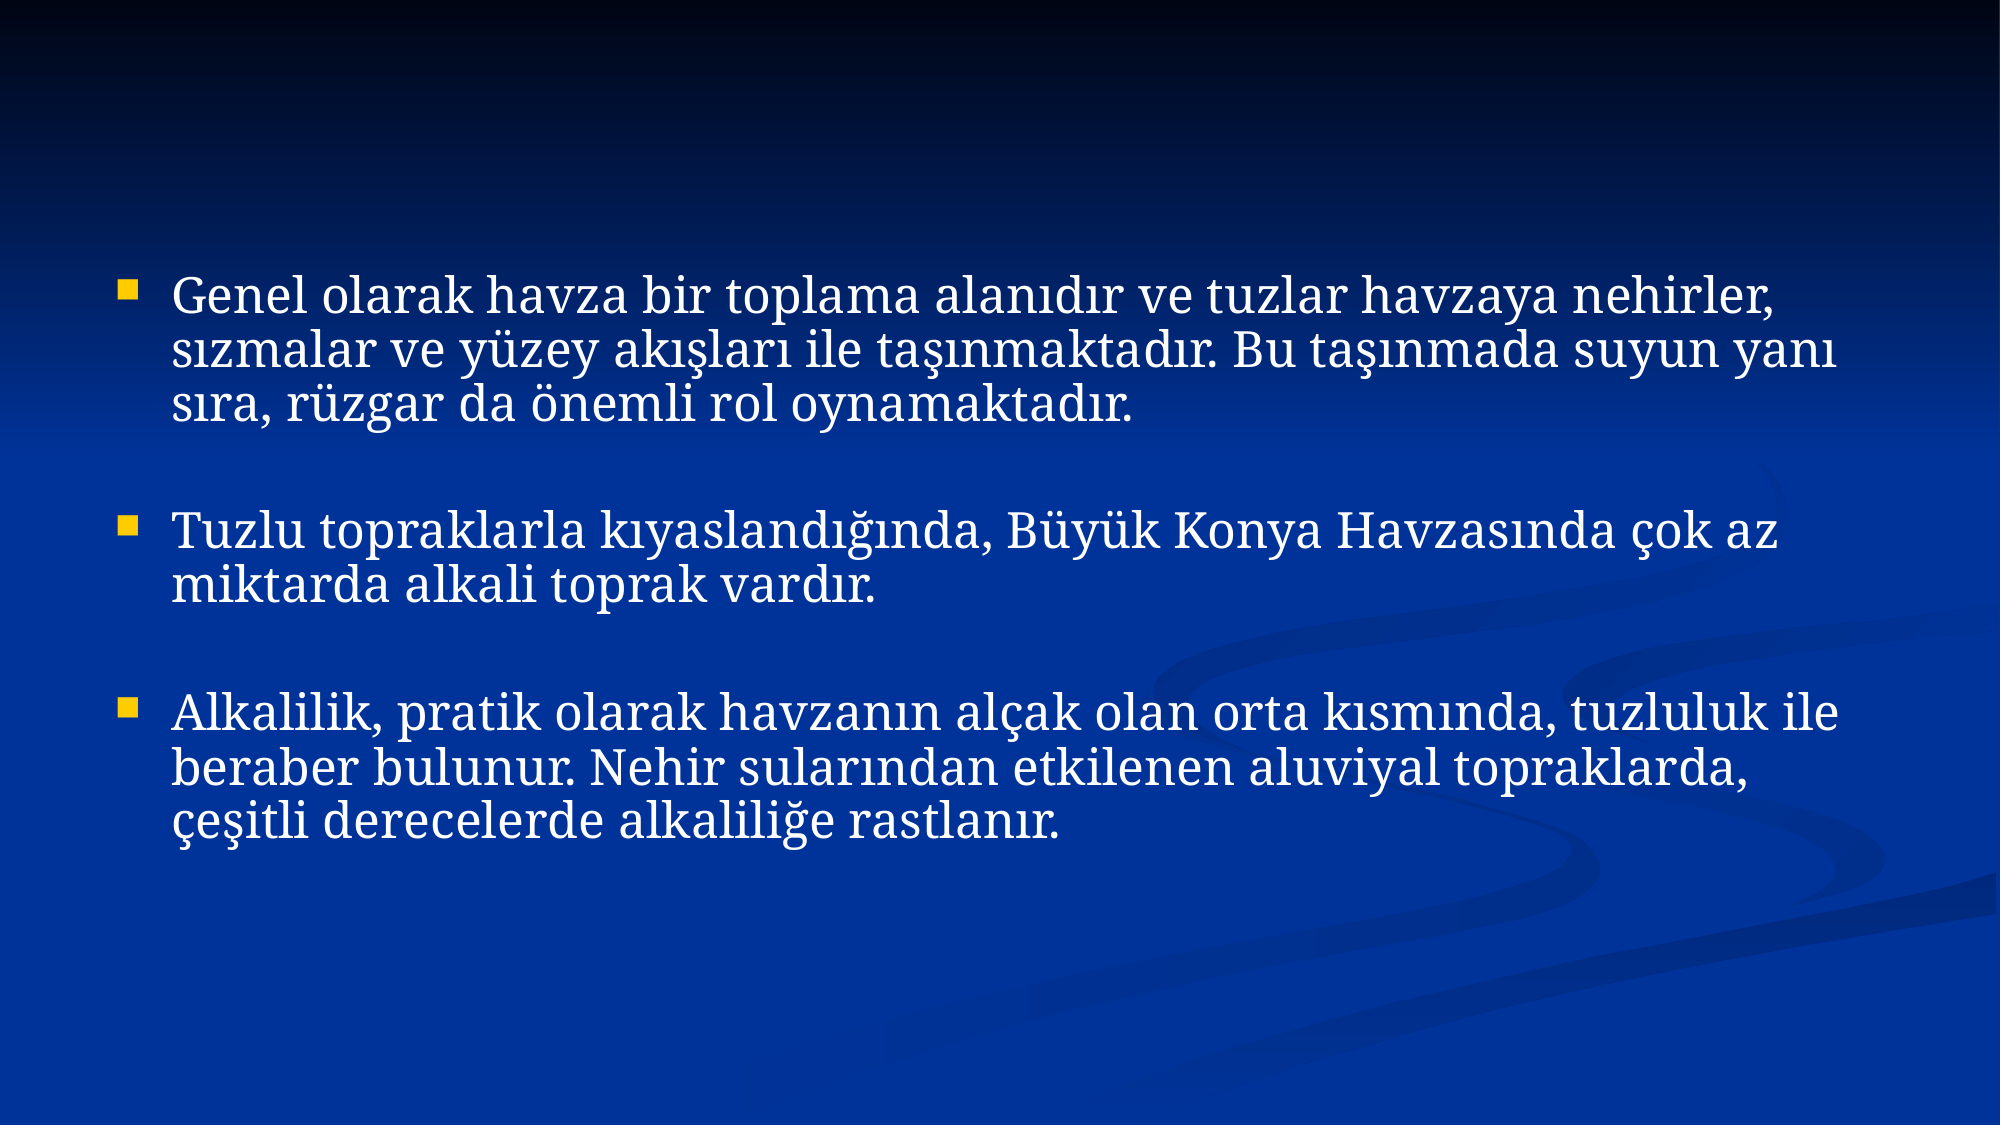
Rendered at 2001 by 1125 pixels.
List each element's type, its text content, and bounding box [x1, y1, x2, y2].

list Genel olarak havza bir toplama alanıdır ve tuzlar havzaya nehirler, sızmalar ve yüzey akışları ile taşınmaktadır. Bu taşınmada suyun yanı sıra, rüzgar da önemli rol oynamaktadır. Tuzlu topraklarla kıyaslandığında, Büyük Konya Havzasında çok az miktarda alkali toprak vardır. Alkalilik, pratik olarak havzanın alçak olan orta kısmında, tuzluluk ile beraber bulunur. Nehir sularından etkilenen aluviyal topraklarda, çeşitli derecelerde alkaliliğe rastlanır. [99, 262, 1900, 1005]
